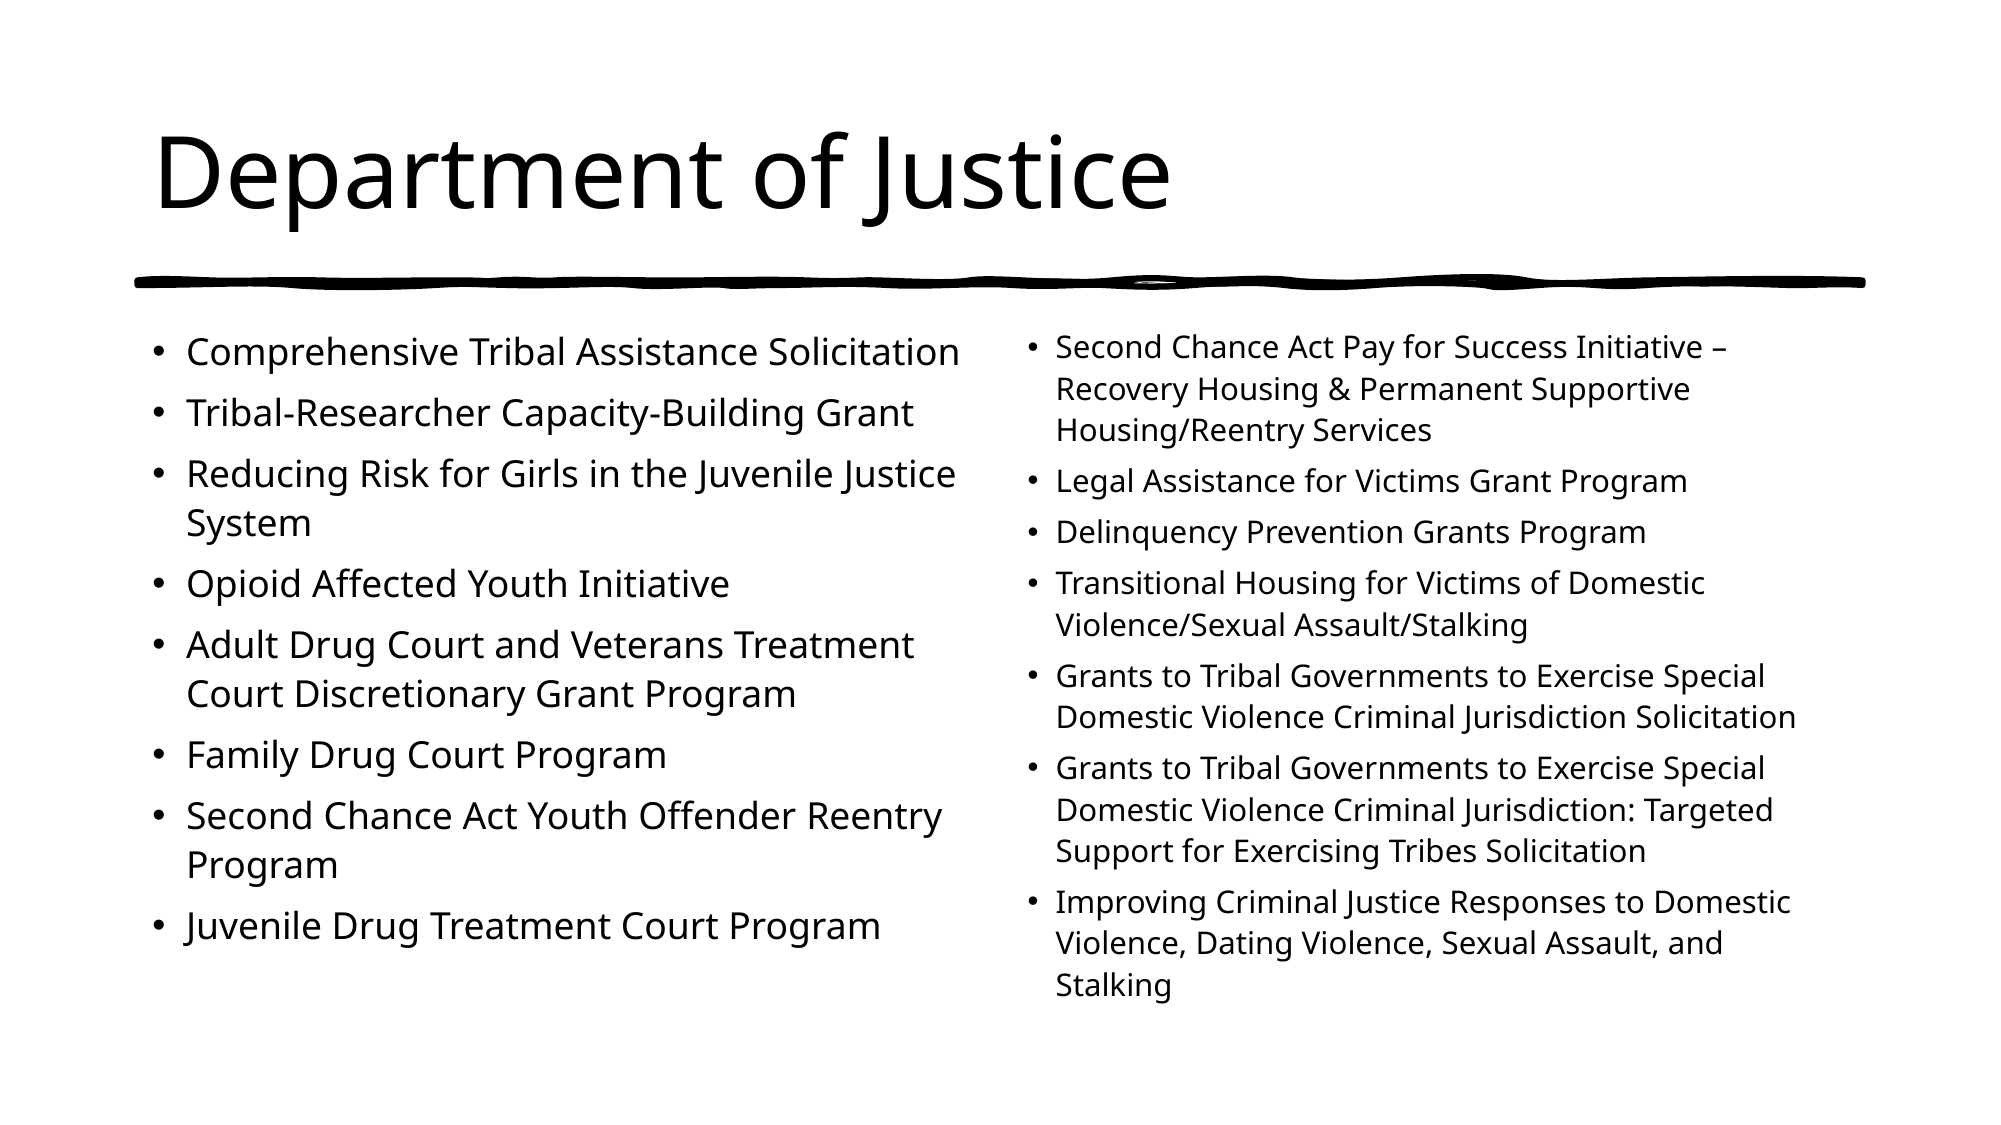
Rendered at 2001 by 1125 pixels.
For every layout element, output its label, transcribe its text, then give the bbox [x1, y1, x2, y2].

list Second Chance Act Pay for Success Initiative – Recovery Housing & Permanent Supportive Housing/Reentry Services Legal Assistance for Victims Grant Program Delinquency Prevention Grants Program Transitional Housing for Victims of Domestic Violence/Sexual Assault/Stalking Grants to Tribal Governments to Exercise Special Domestic Violence Criminal Jurisdiction Solicitation Grants to Tribal Governments to Exercise Special Domestic Violence Criminal Jurisdiction: Targeted Support for Exercising Tribes Solicitation Improving Criminal Justice Responses to Domestic Violence, Dating Violence, Sexual Assault, and Stalking [1012, 316, 1863, 1014]
title Department of Justice [137, 59, 1863, 278]
list Comprehensive Tribal Assistance Solicitation Tribal-Researcher Capacity-Building Grant Reducing Risk for Girls in the Juvenile Justice System Opioid Affected Youth Initiative Adult Drug Court and Veterans Treatment Court Discretionary Grant Program Family Drug Court Program Second Chance Act Youth Offender Reentry Program Juvenile Drug Treatment Court Program [137, 316, 988, 1014]
